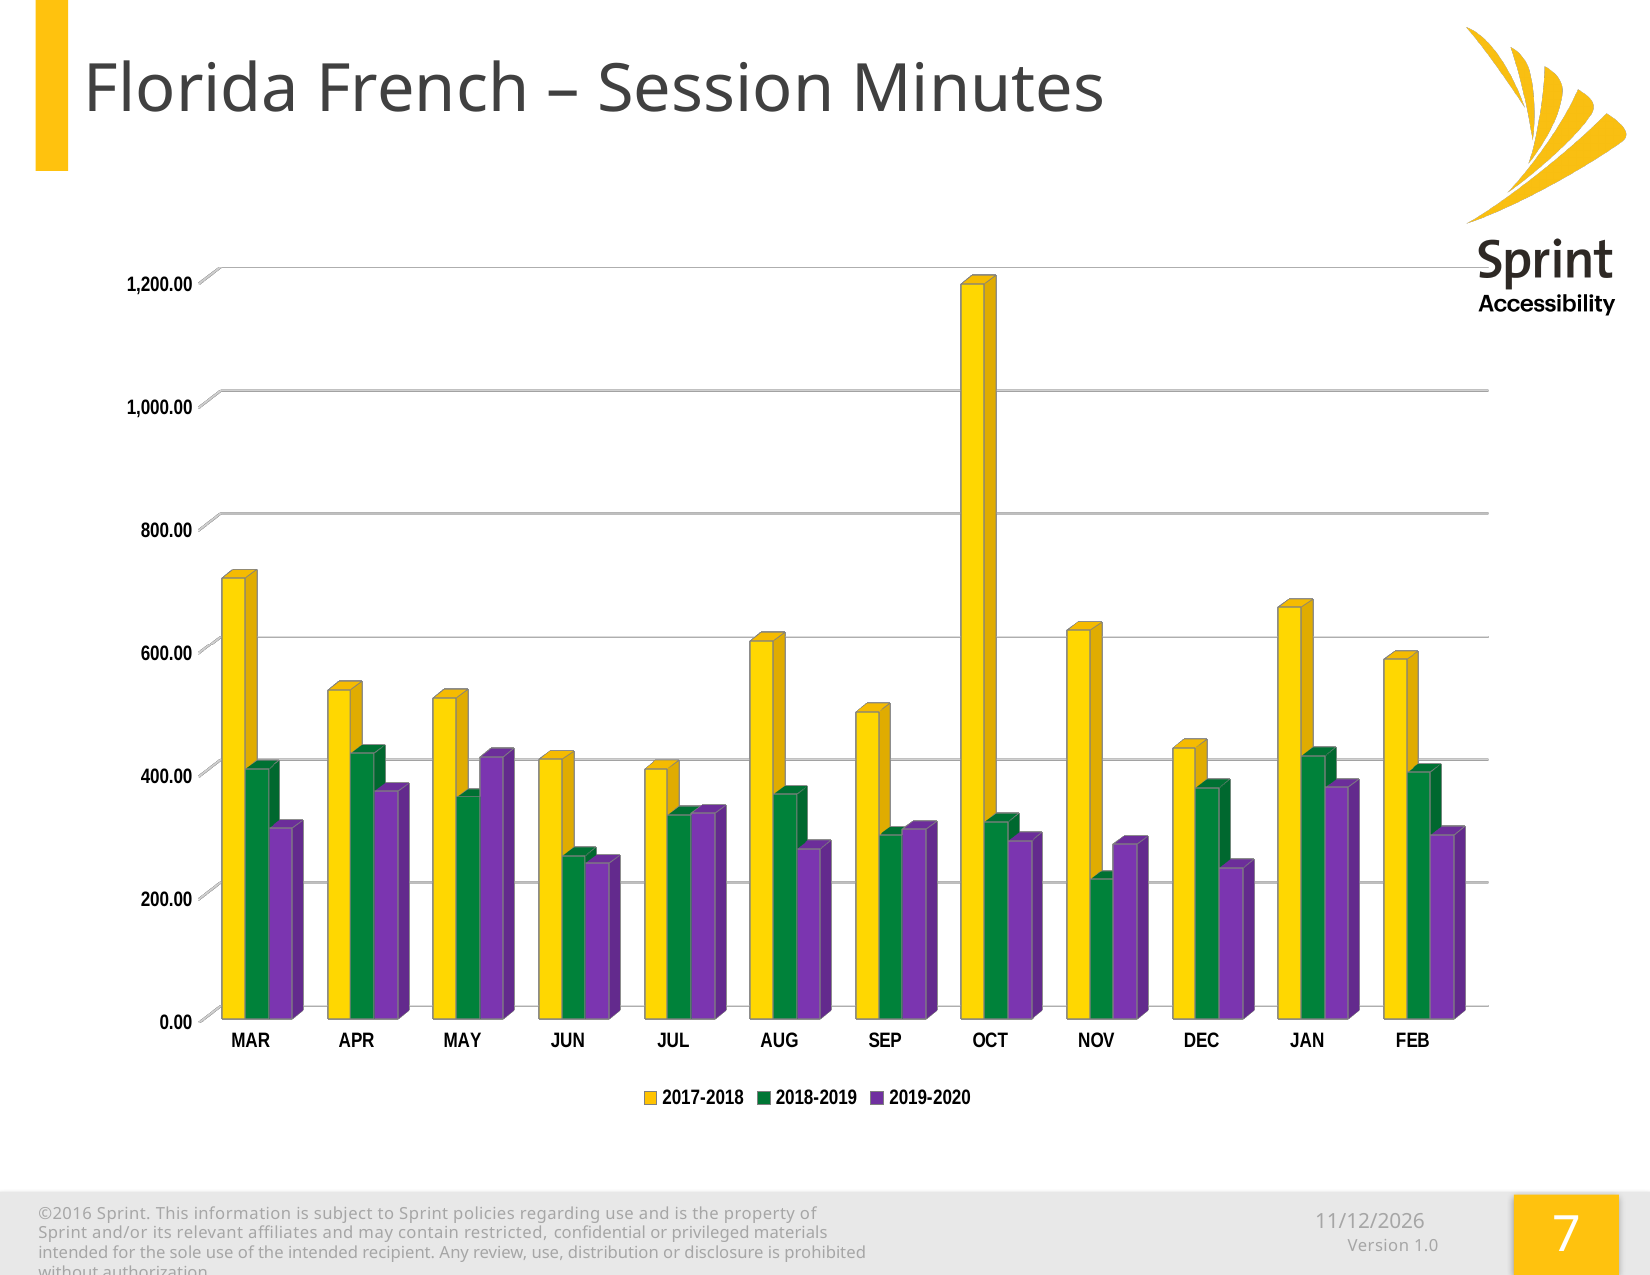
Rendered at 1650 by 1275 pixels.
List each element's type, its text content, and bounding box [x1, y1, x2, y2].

title Florida French – Session Minutes [83, 15, 1458, 154]
chart [83, 249, 1532, 1116]
picture [1443, 11, 1650, 341]
